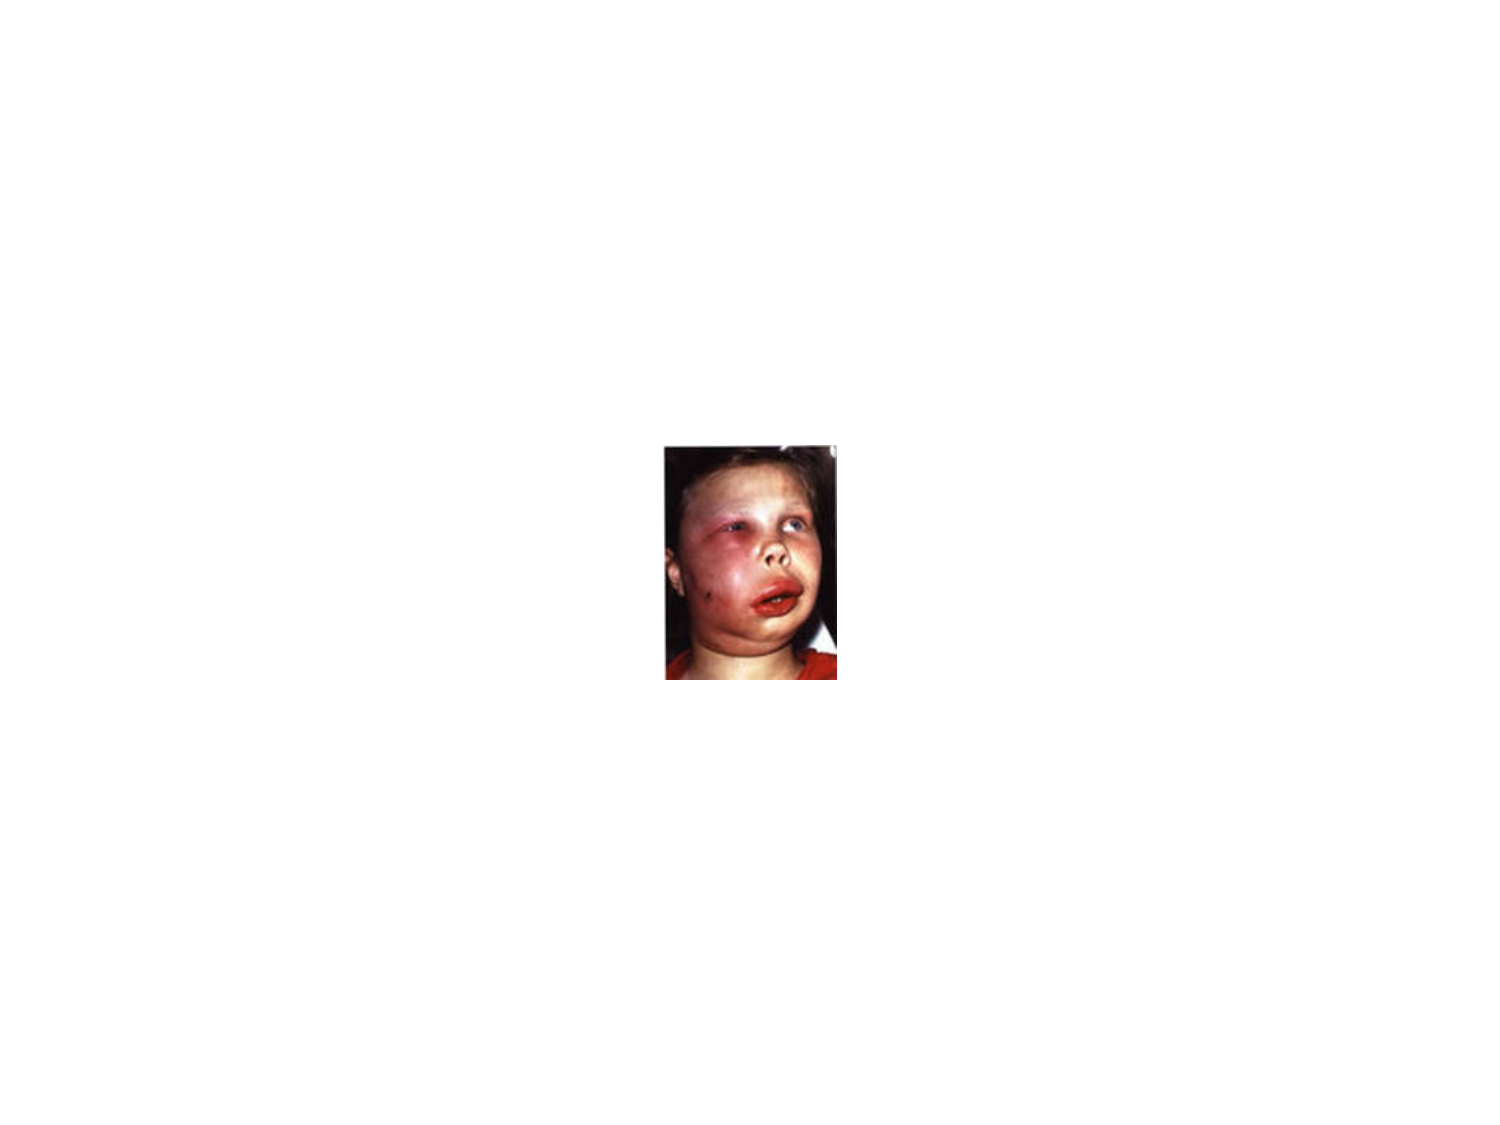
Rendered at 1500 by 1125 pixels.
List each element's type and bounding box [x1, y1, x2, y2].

picture [663, 445, 837, 680]
